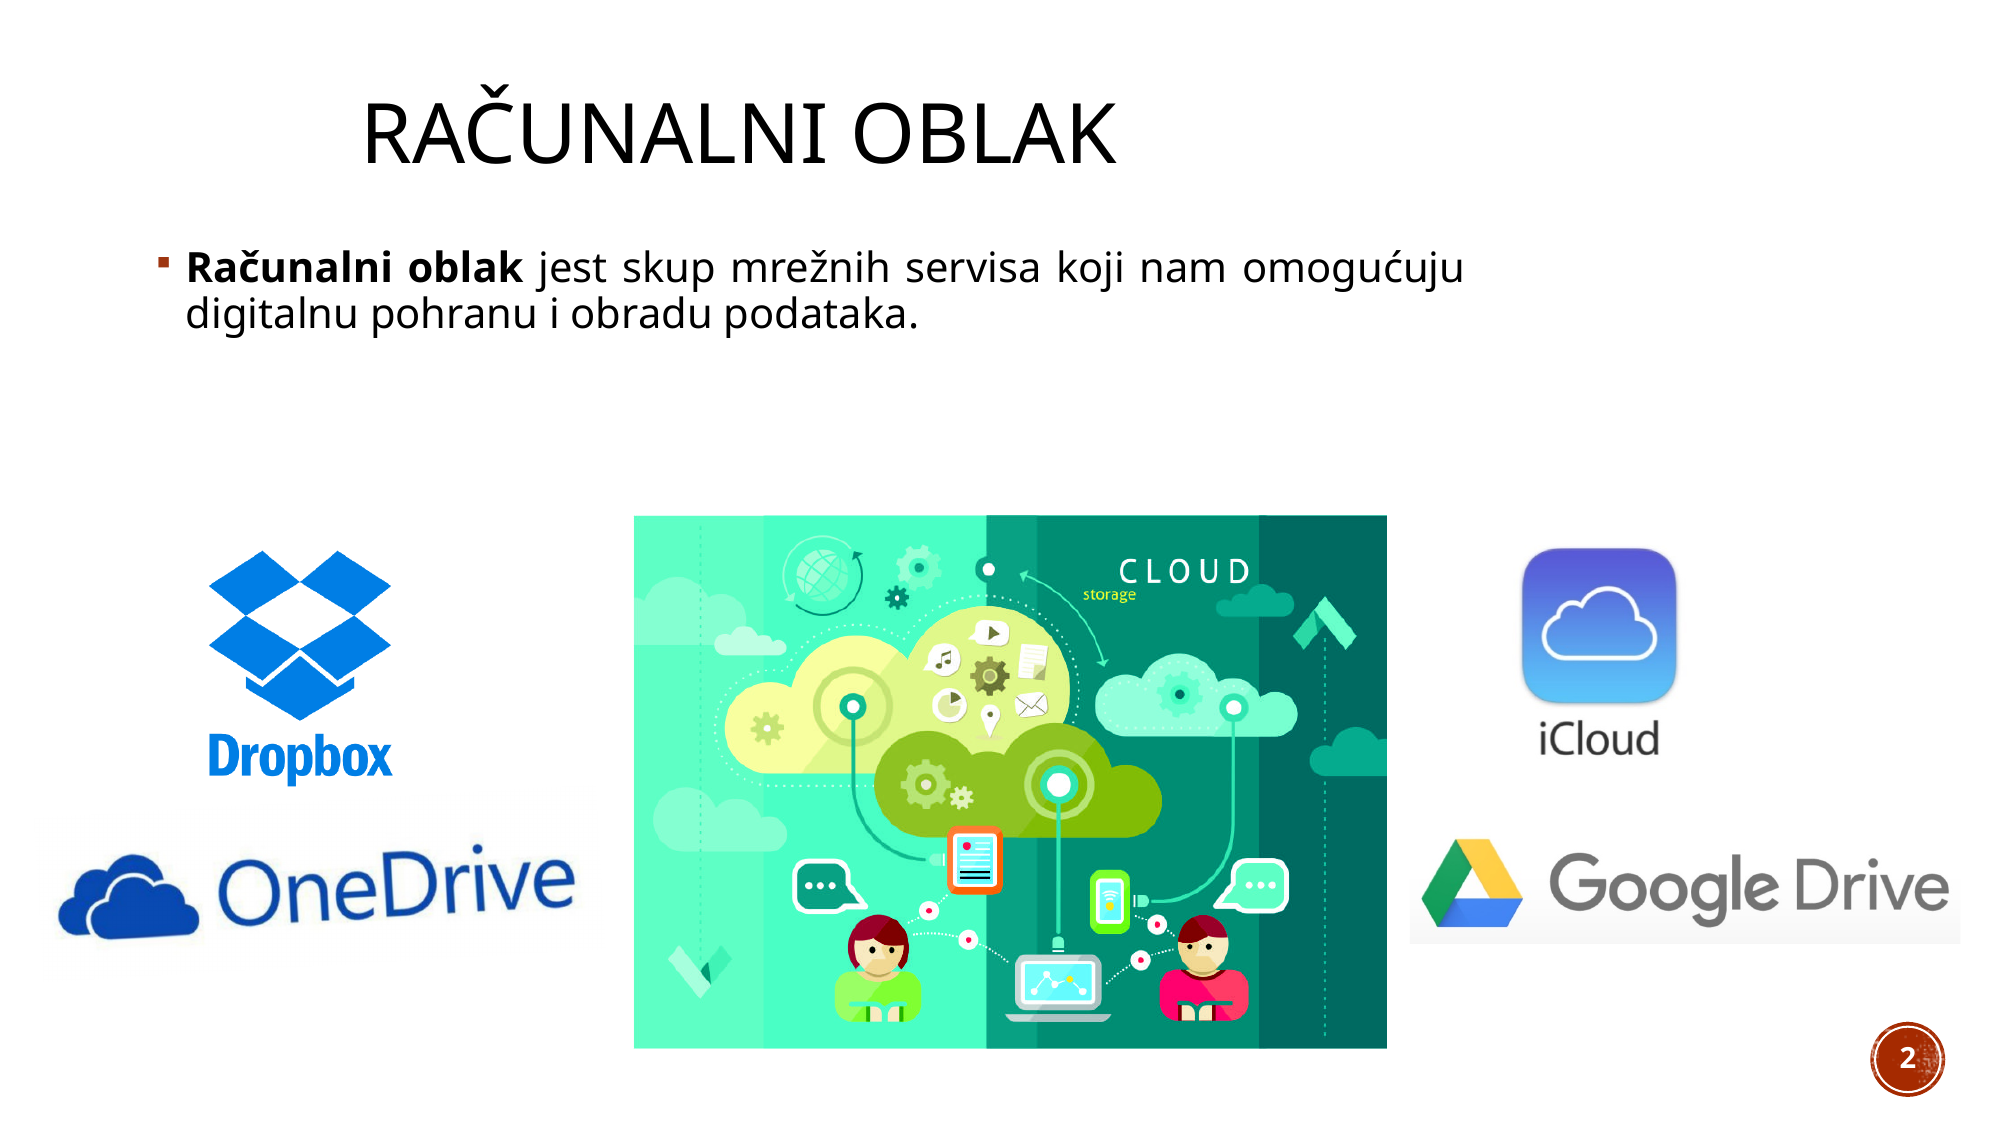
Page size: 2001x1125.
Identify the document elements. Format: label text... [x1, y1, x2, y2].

picture [35, 503, 606, 982]
title RAČUNALNI OBLAK [345, 40, 1661, 233]
list Računalni oblak jest skup mrežnih servisa koji nam omogućuju digitalnu pohranu i obradu podataka. [140, 239, 1481, 374]
picture [633, 515, 1387, 1049]
picture [1506, 523, 1699, 789]
picture [1409, 809, 1961, 944]
slide_number 2 [1855, 1028, 1961, 1089]
